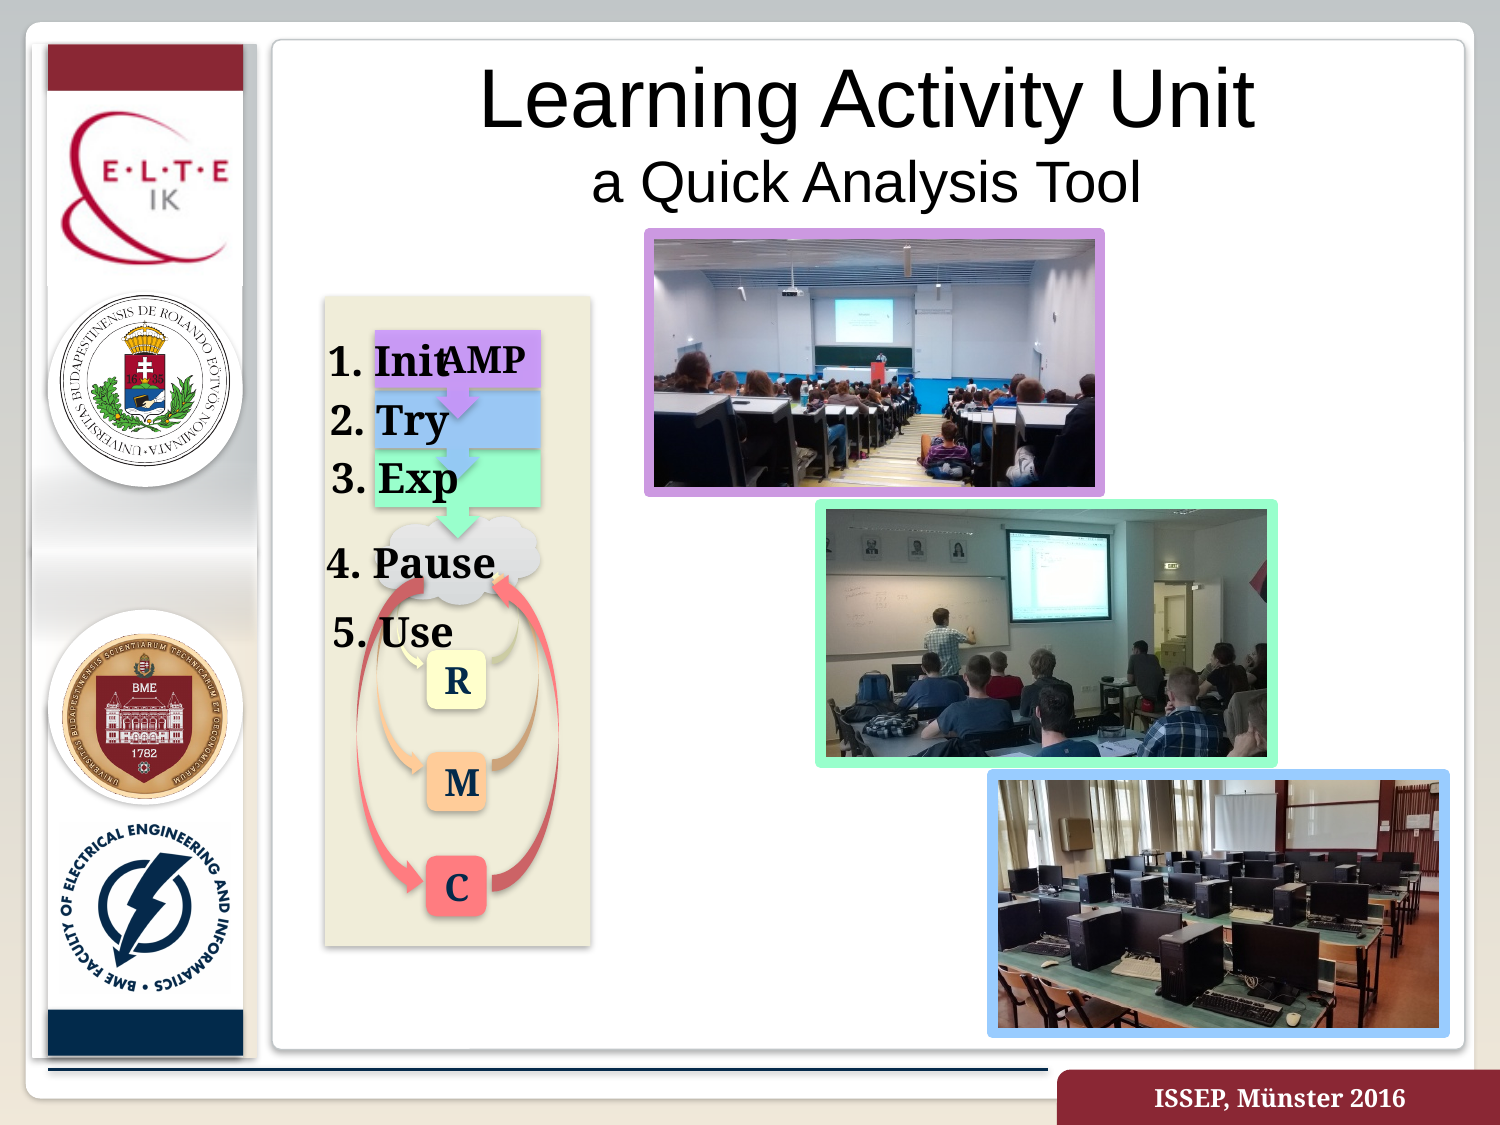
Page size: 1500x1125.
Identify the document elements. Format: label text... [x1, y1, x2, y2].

picture [997, 779, 1440, 1029]
picture [825, 509, 1268, 758]
picture [59, 631, 231, 802]
picture [654, 238, 1096, 488]
footer ISSEP, Münster 2016 [1055, 1068, 1500, 1125]
picture [59, 822, 231, 994]
title Learning Activity Unit a Quick Analysis Tool [276, 46, 1459, 213]
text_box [322, 296, 591, 947]
picture [47, 91, 243, 286]
picture [59, 295, 231, 467]
